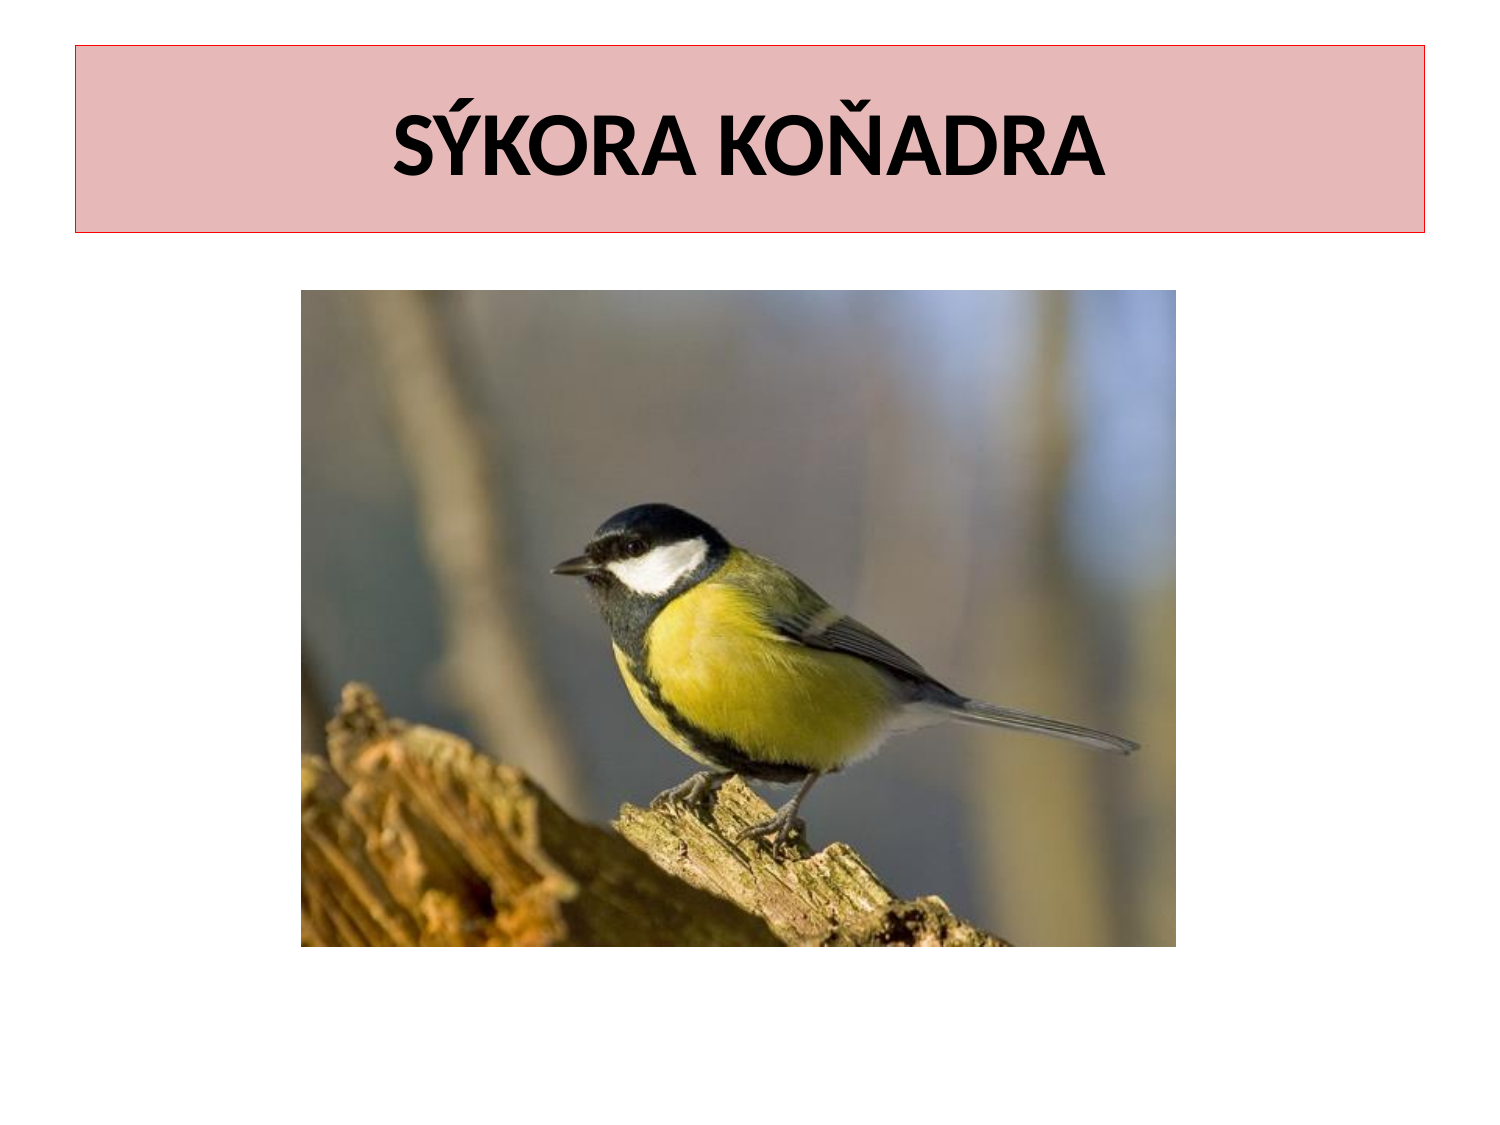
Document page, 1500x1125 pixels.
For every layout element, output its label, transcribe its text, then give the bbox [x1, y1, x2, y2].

title SÝKORA KOŇADRA [75, 45, 1425, 233]
picture [300, 290, 1176, 947]
